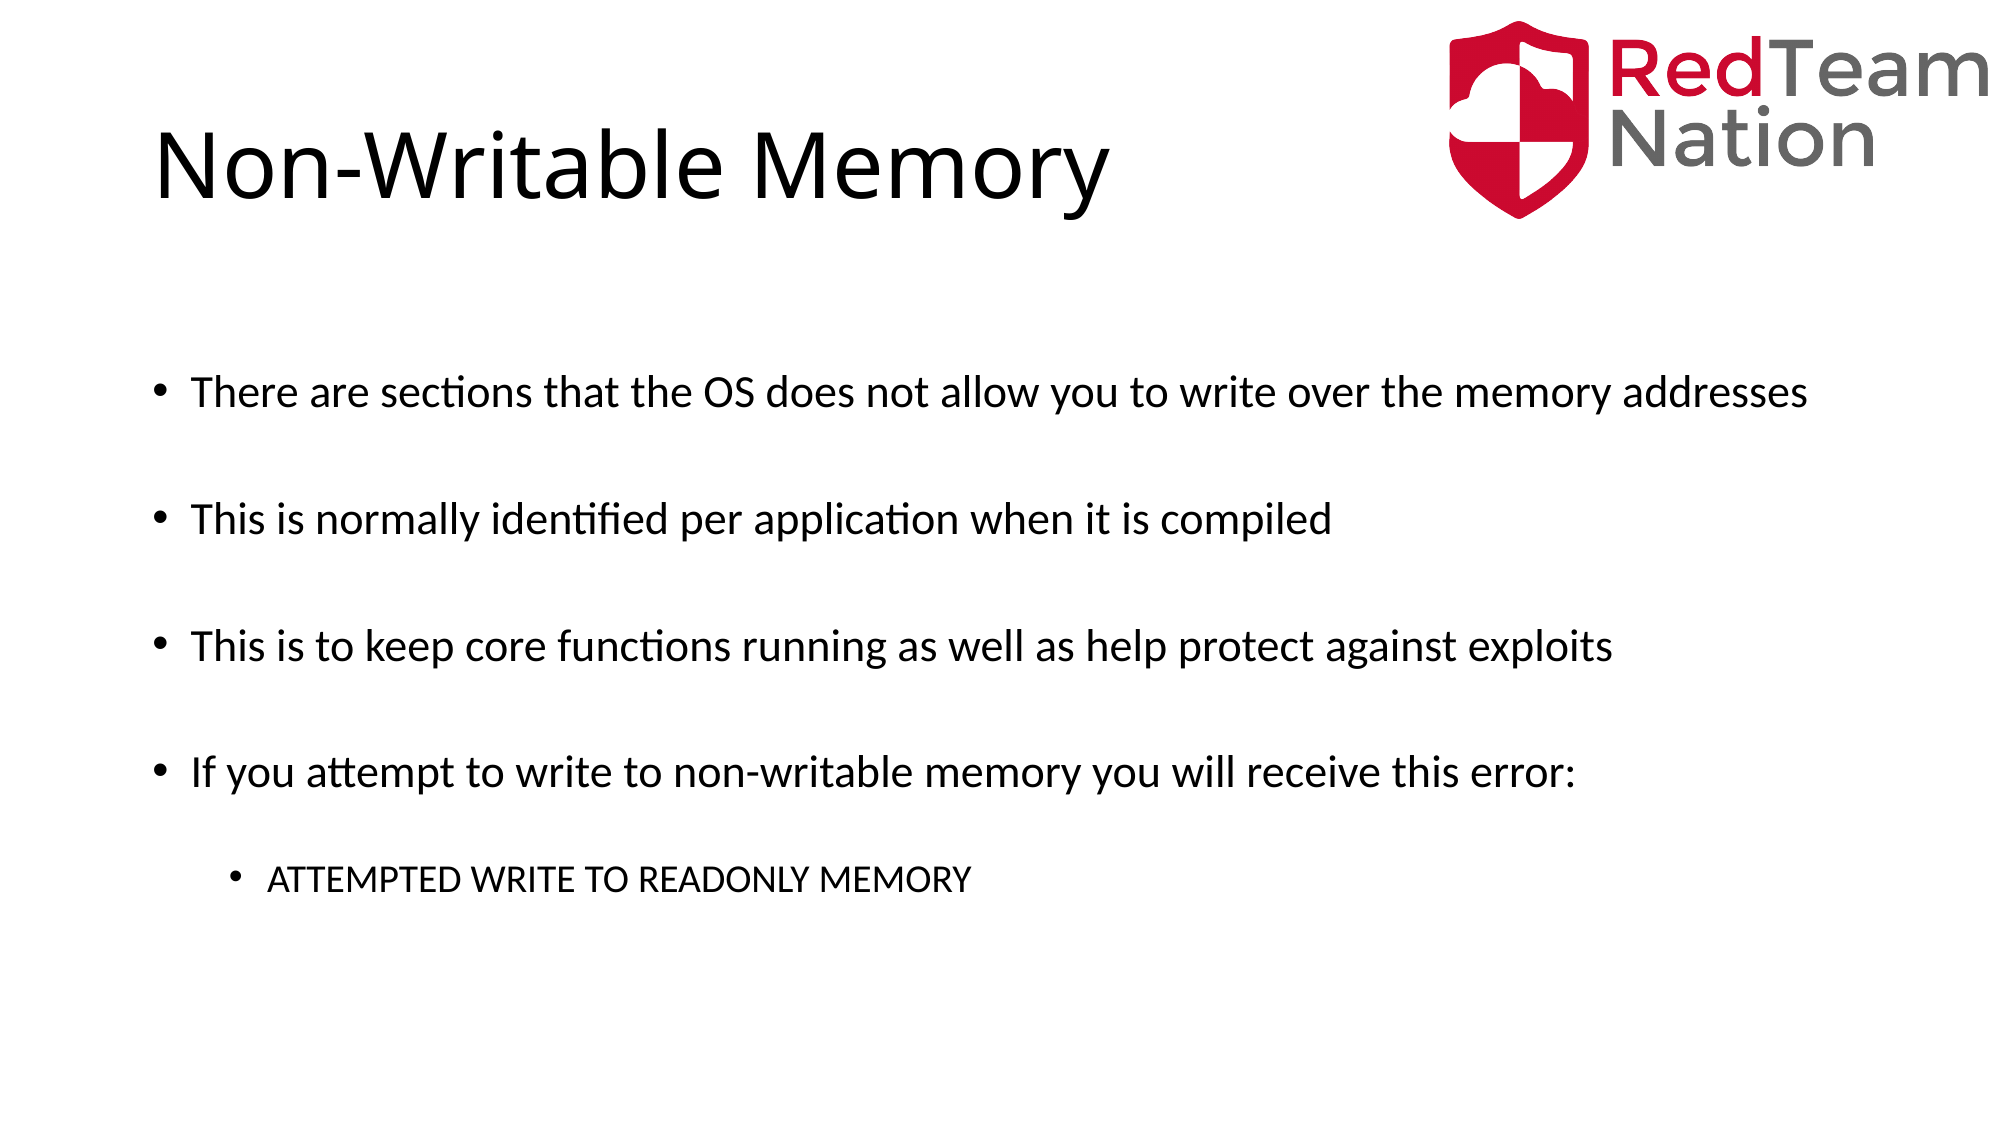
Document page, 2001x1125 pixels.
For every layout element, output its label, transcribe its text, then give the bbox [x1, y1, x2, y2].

picture [1449, 21, 1988, 220]
title Non-Writable Memory [137, 59, 1863, 278]
list There are sections that the OS does not allow you to write over the memory addresses This is normally identified per application when it is compiled This is to keep core functions running as well as help protect against exploits If you attempt to write to non-writable memory you will receive this error: ATTEMPTED WRITE TO READONLY MEMORY [137, 299, 1863, 1014]
